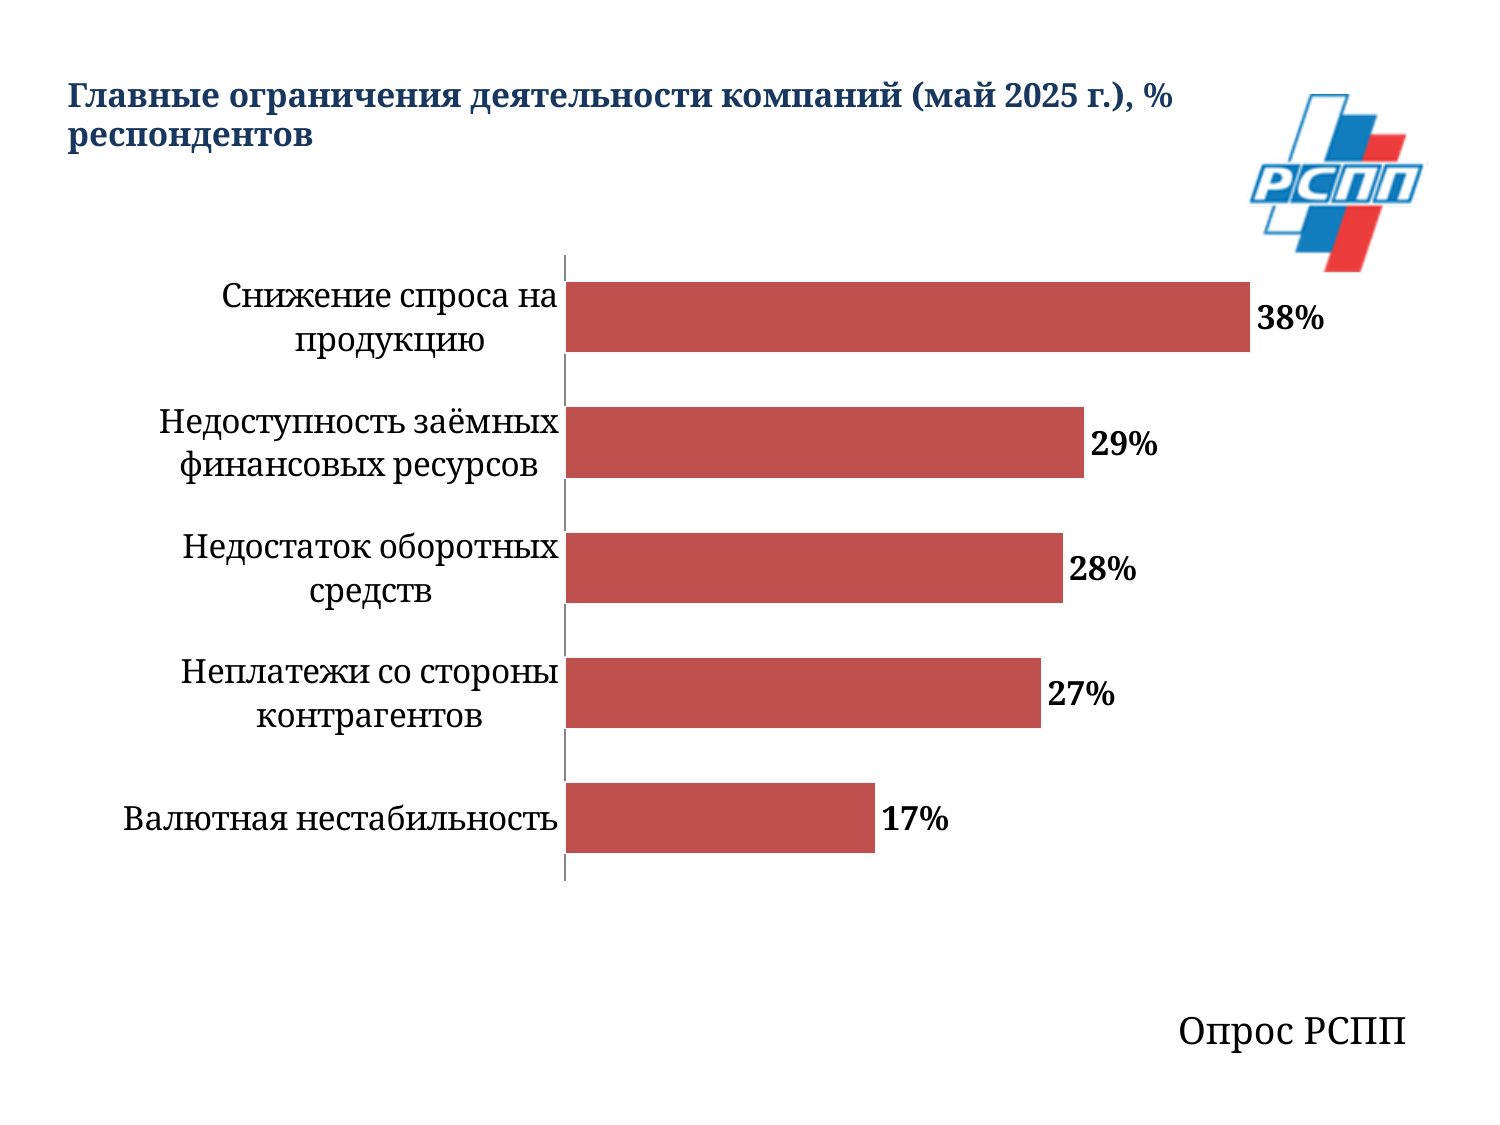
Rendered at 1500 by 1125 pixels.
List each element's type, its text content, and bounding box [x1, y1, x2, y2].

text_box Главные ограничения деятельности компаний (май 2025 г.), % респондентов [53, 66, 1235, 161]
text_box Опрос РСПП [1163, 999, 1447, 1060]
picture [1245, 93, 1430, 275]
chart [57, 172, 1370, 882]
